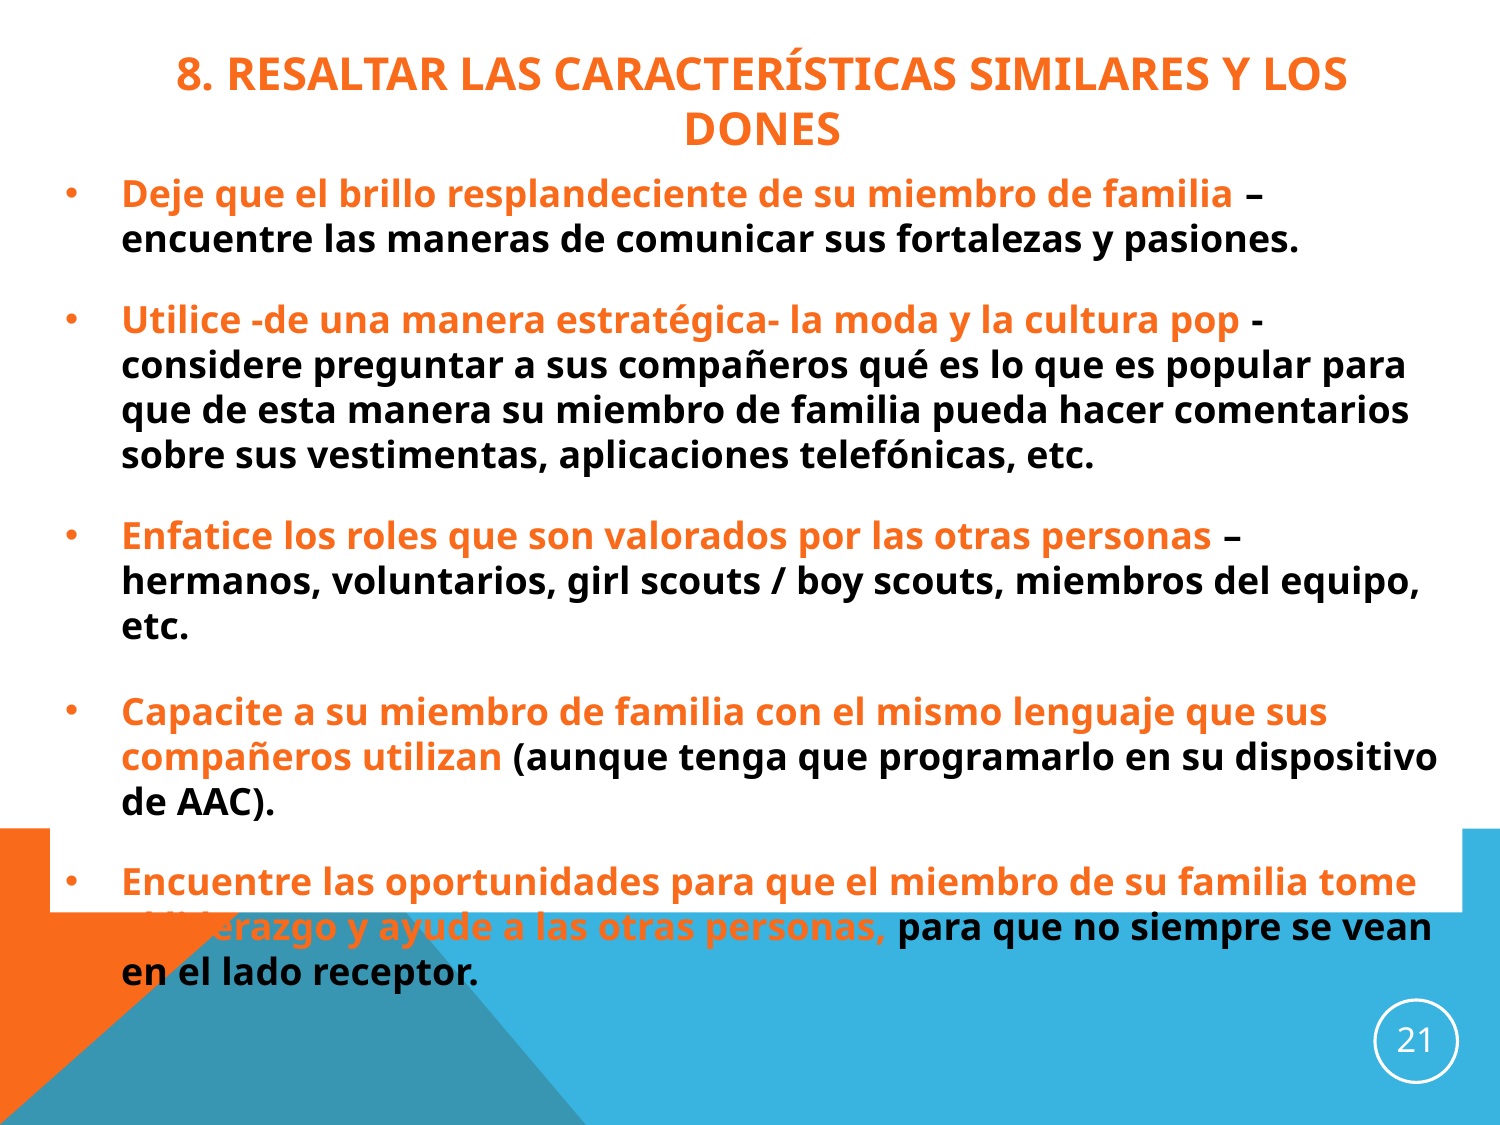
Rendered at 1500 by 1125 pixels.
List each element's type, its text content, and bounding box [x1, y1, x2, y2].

list Deje que el brillo resplandeciente de su miembro de familia – encuentre las maneras de comunicar sus fortalezas y pasiones. Utilice -de una manera estratégica- la moda y la cultura pop - considere preguntar a sus compañeros qué es lo que es popular para que de esta manera su miembro de familia pueda hacer comentarios sobre sus vestimentas, aplicaciones telefónicas, etc. Enfatice los roles que son valorados por las otras personas – hermanos, voluntarios, girl scouts / boy scouts, miembros del equipo, etc. Capacite a su miembro de familia con el mismo lenguaje que sus compañeros utilizan (aunque tenga que programarlo en su dispositivo de AAC). Encuentre las oportunidades para que el miembro de su familia tome el liderazgo y ayude a las otras personas, para que no siempre se vean en el lado receptor. [50, 162, 1463, 913]
slide_number 21 [1373, 998, 1460, 1084]
title 8. Resaltar las características similares y los dones [87, 37, 1438, 162]
